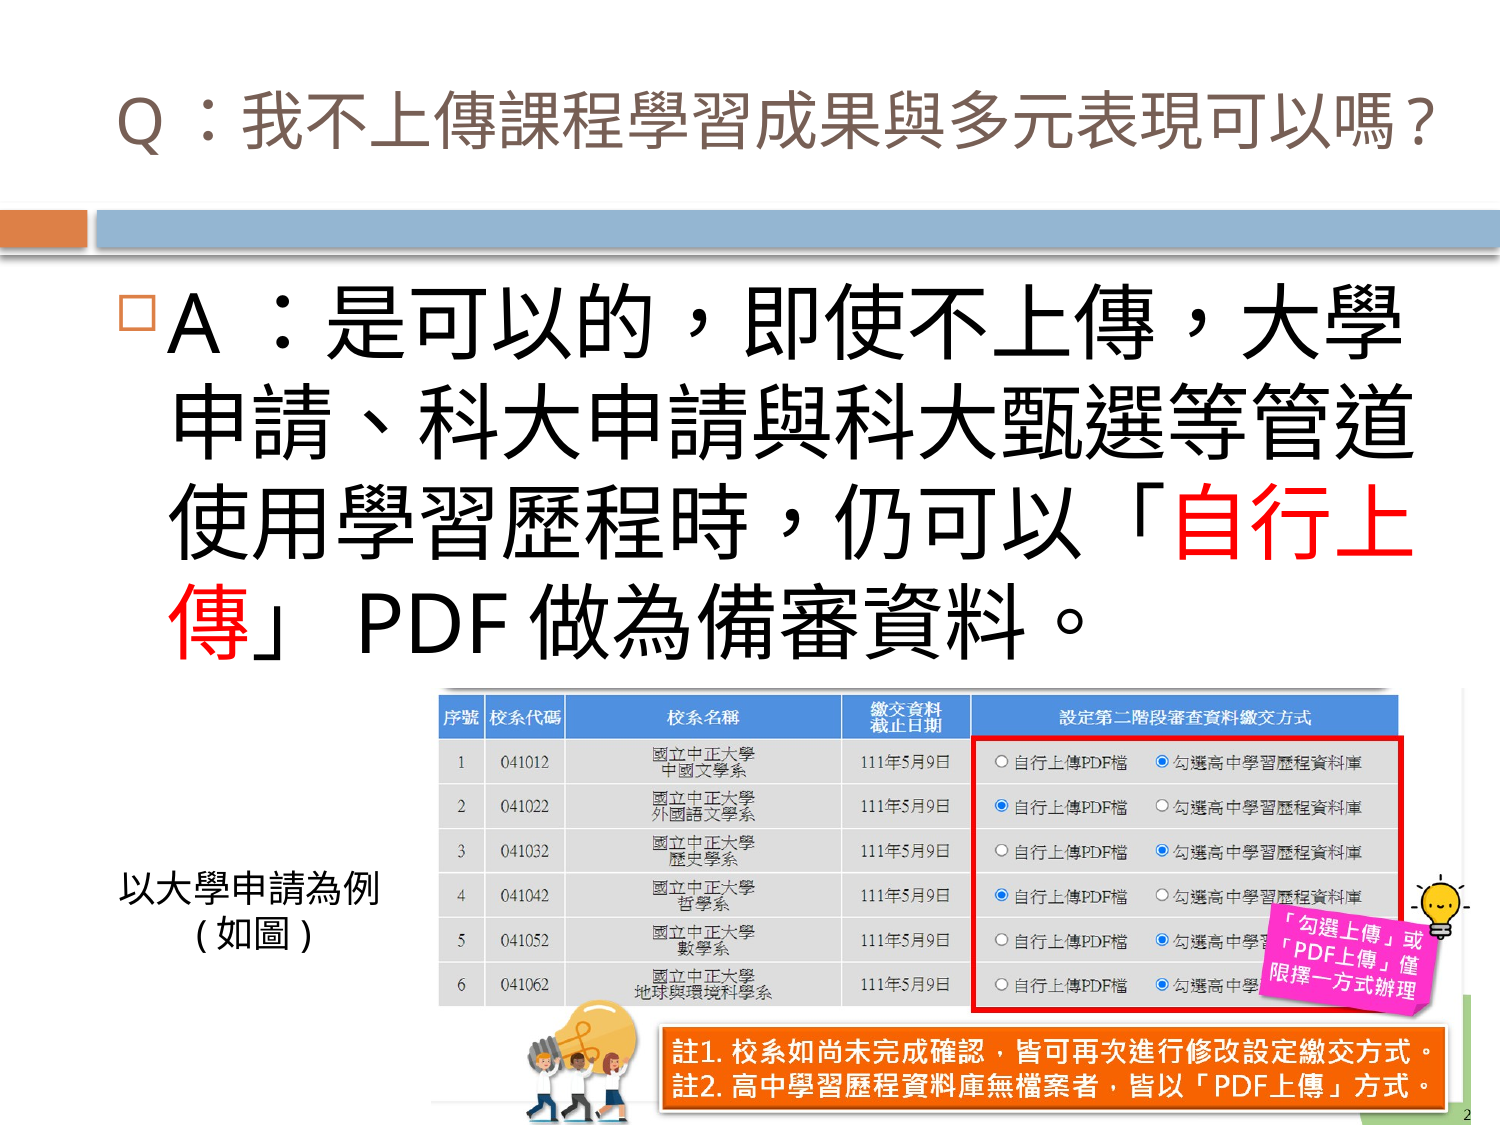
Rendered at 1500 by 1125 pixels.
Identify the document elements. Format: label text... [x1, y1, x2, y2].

picture [430, 688, 1471, 1125]
title Q：我不上傳課程學習成果與多元表現可以嗎? [100, 37, 1438, 200]
list A：是可以的，即使不上傳，大學申請、科大申請與科大甄選等管道使用學習歷程時，仍可以「自行上傳」PDF做為備審資料。 [100, 262, 1438, 1000]
text_box 以大學申請為例(如圖) [88, 857, 420, 963]
